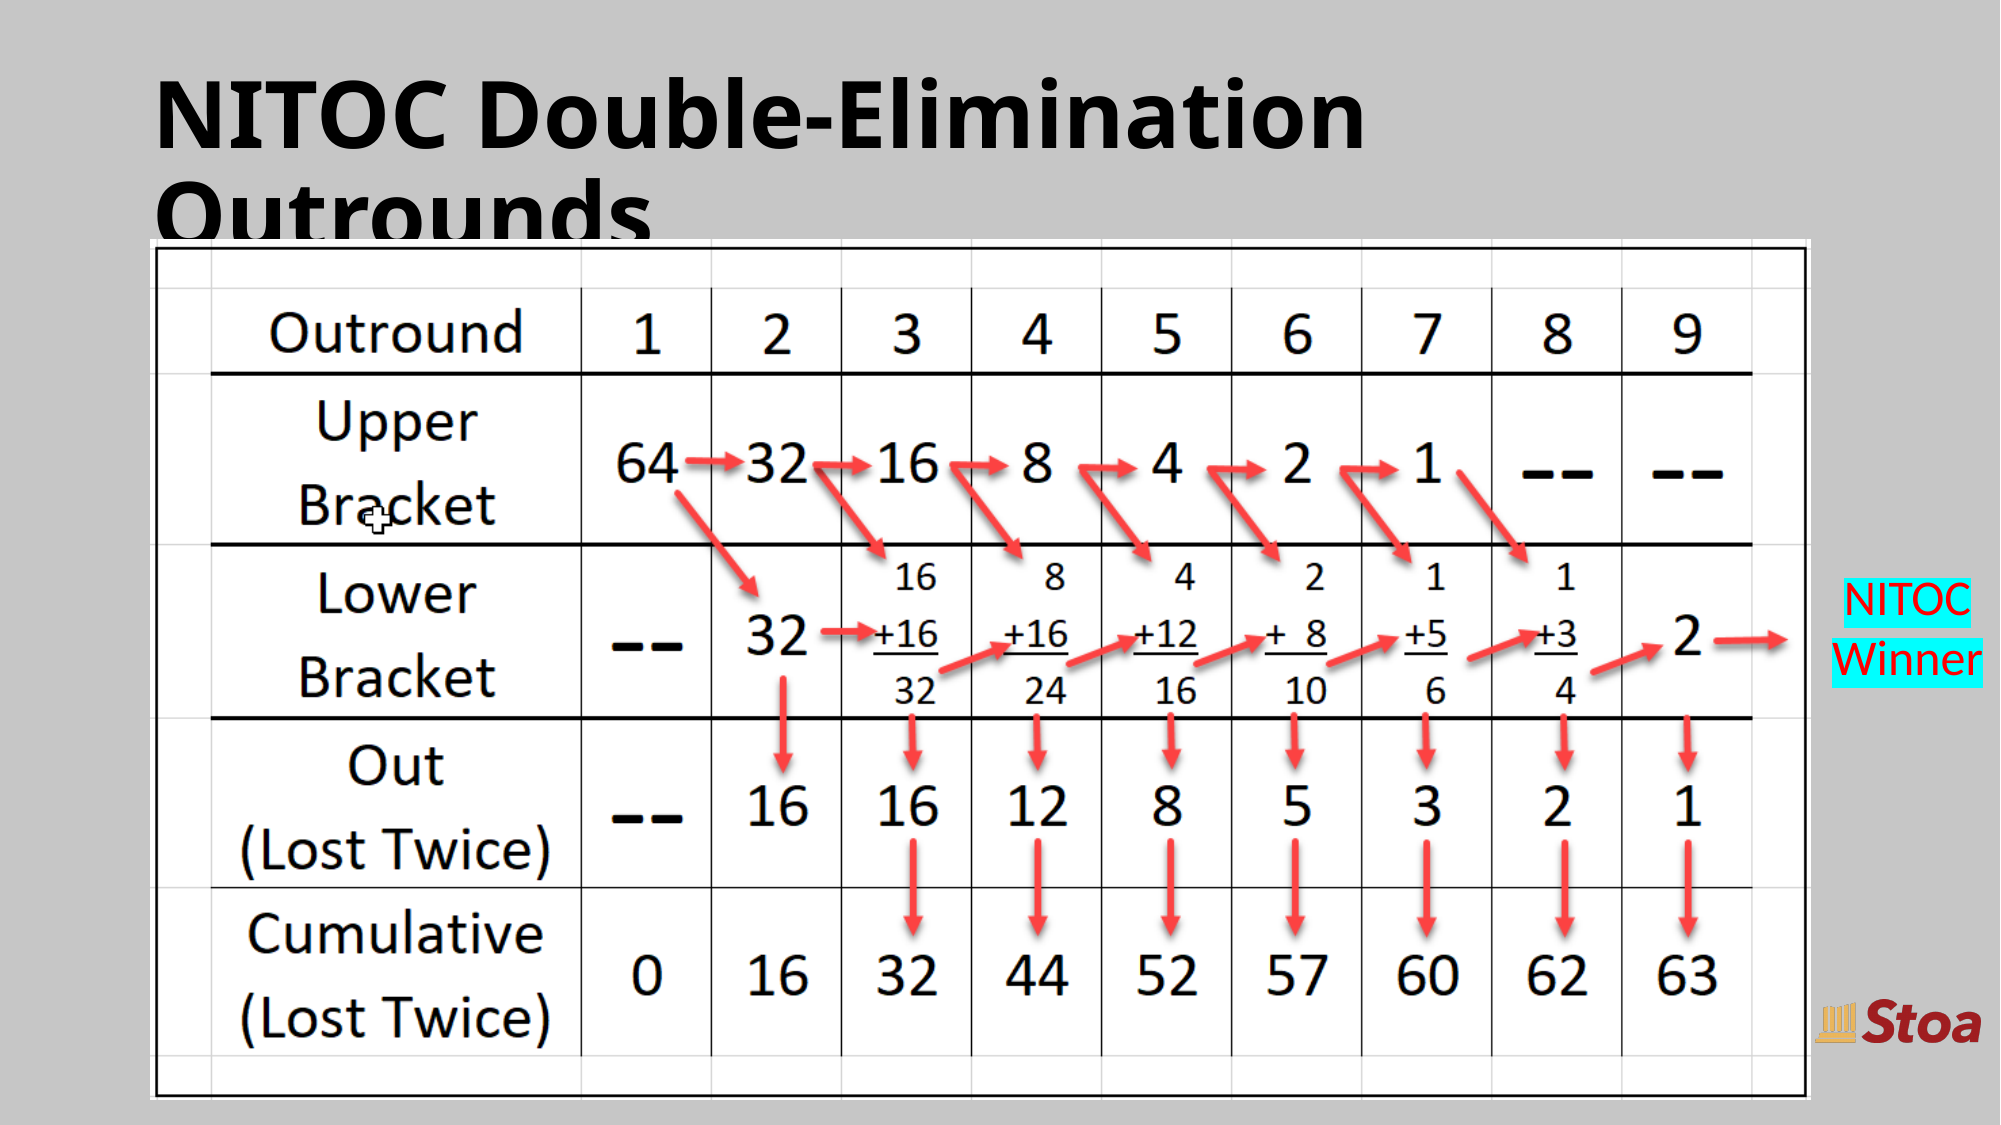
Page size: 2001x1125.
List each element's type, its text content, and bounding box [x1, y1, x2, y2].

title NITOC Double-Elimination Outrounds [137, 59, 1863, 278]
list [149, 239, 1811, 1100]
picture [1814, 999, 1981, 1043]
text_box NITOC Winner [1815, 558, 2000, 693]
